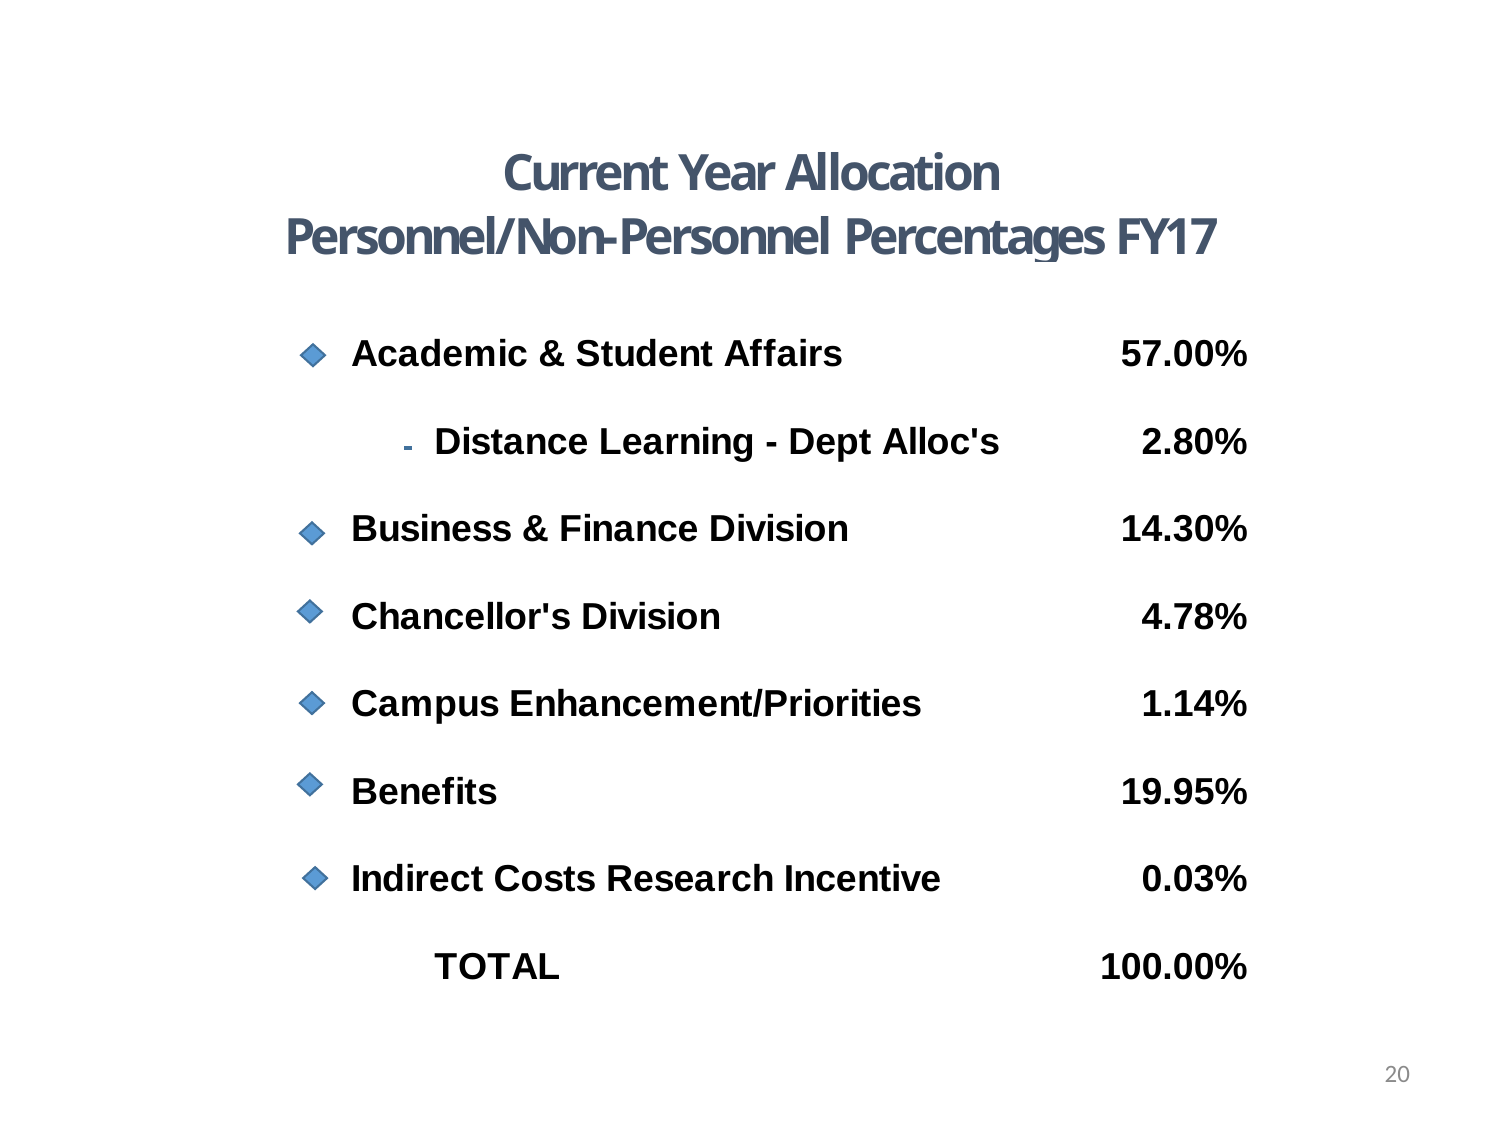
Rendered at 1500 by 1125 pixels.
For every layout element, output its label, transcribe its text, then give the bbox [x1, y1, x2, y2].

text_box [244, 133, 1256, 992]
slide_number 20 [1074, 1042, 1425, 1103]
